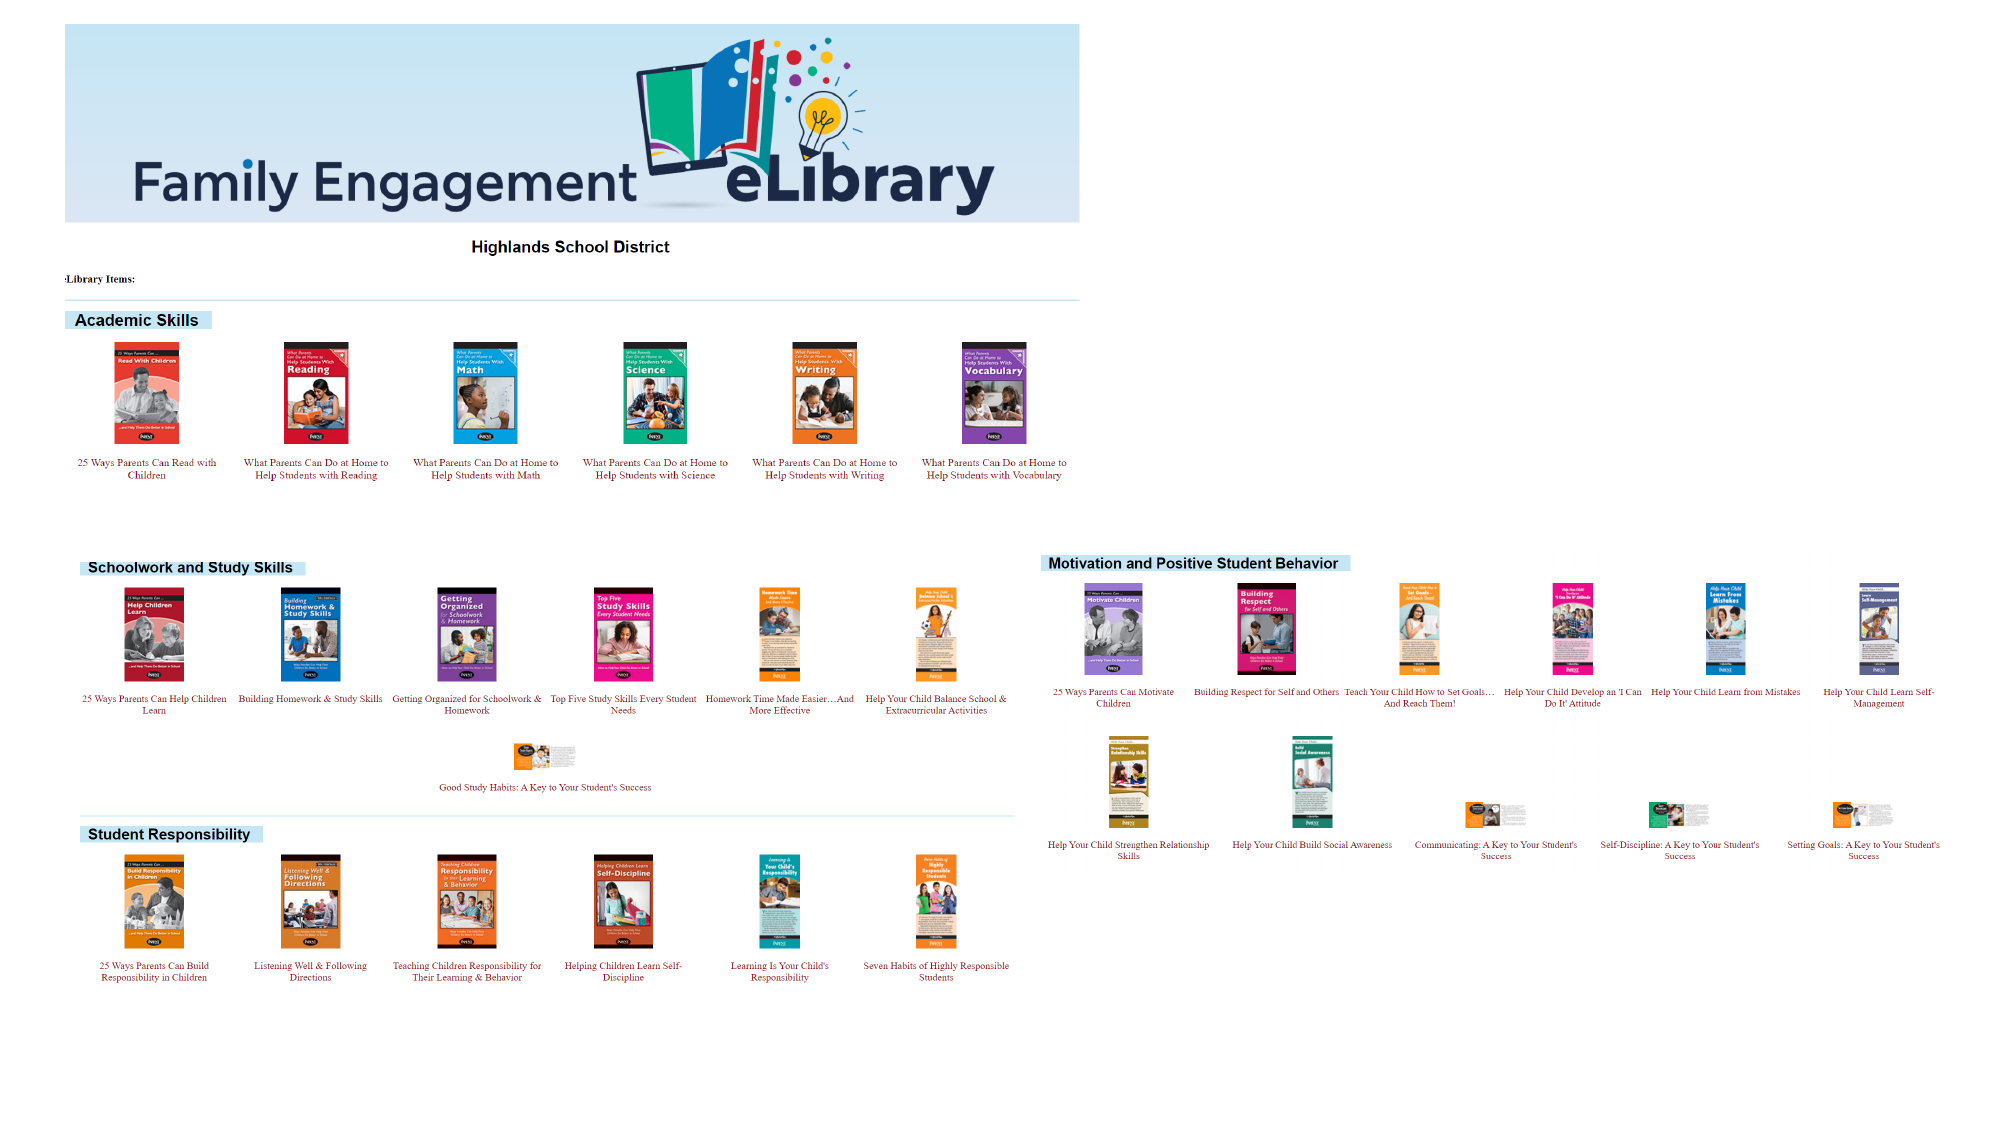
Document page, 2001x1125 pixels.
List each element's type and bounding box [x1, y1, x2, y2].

list [65, 24, 1083, 494]
picture [1041, 547, 1948, 879]
picture [80, 562, 1017, 999]
